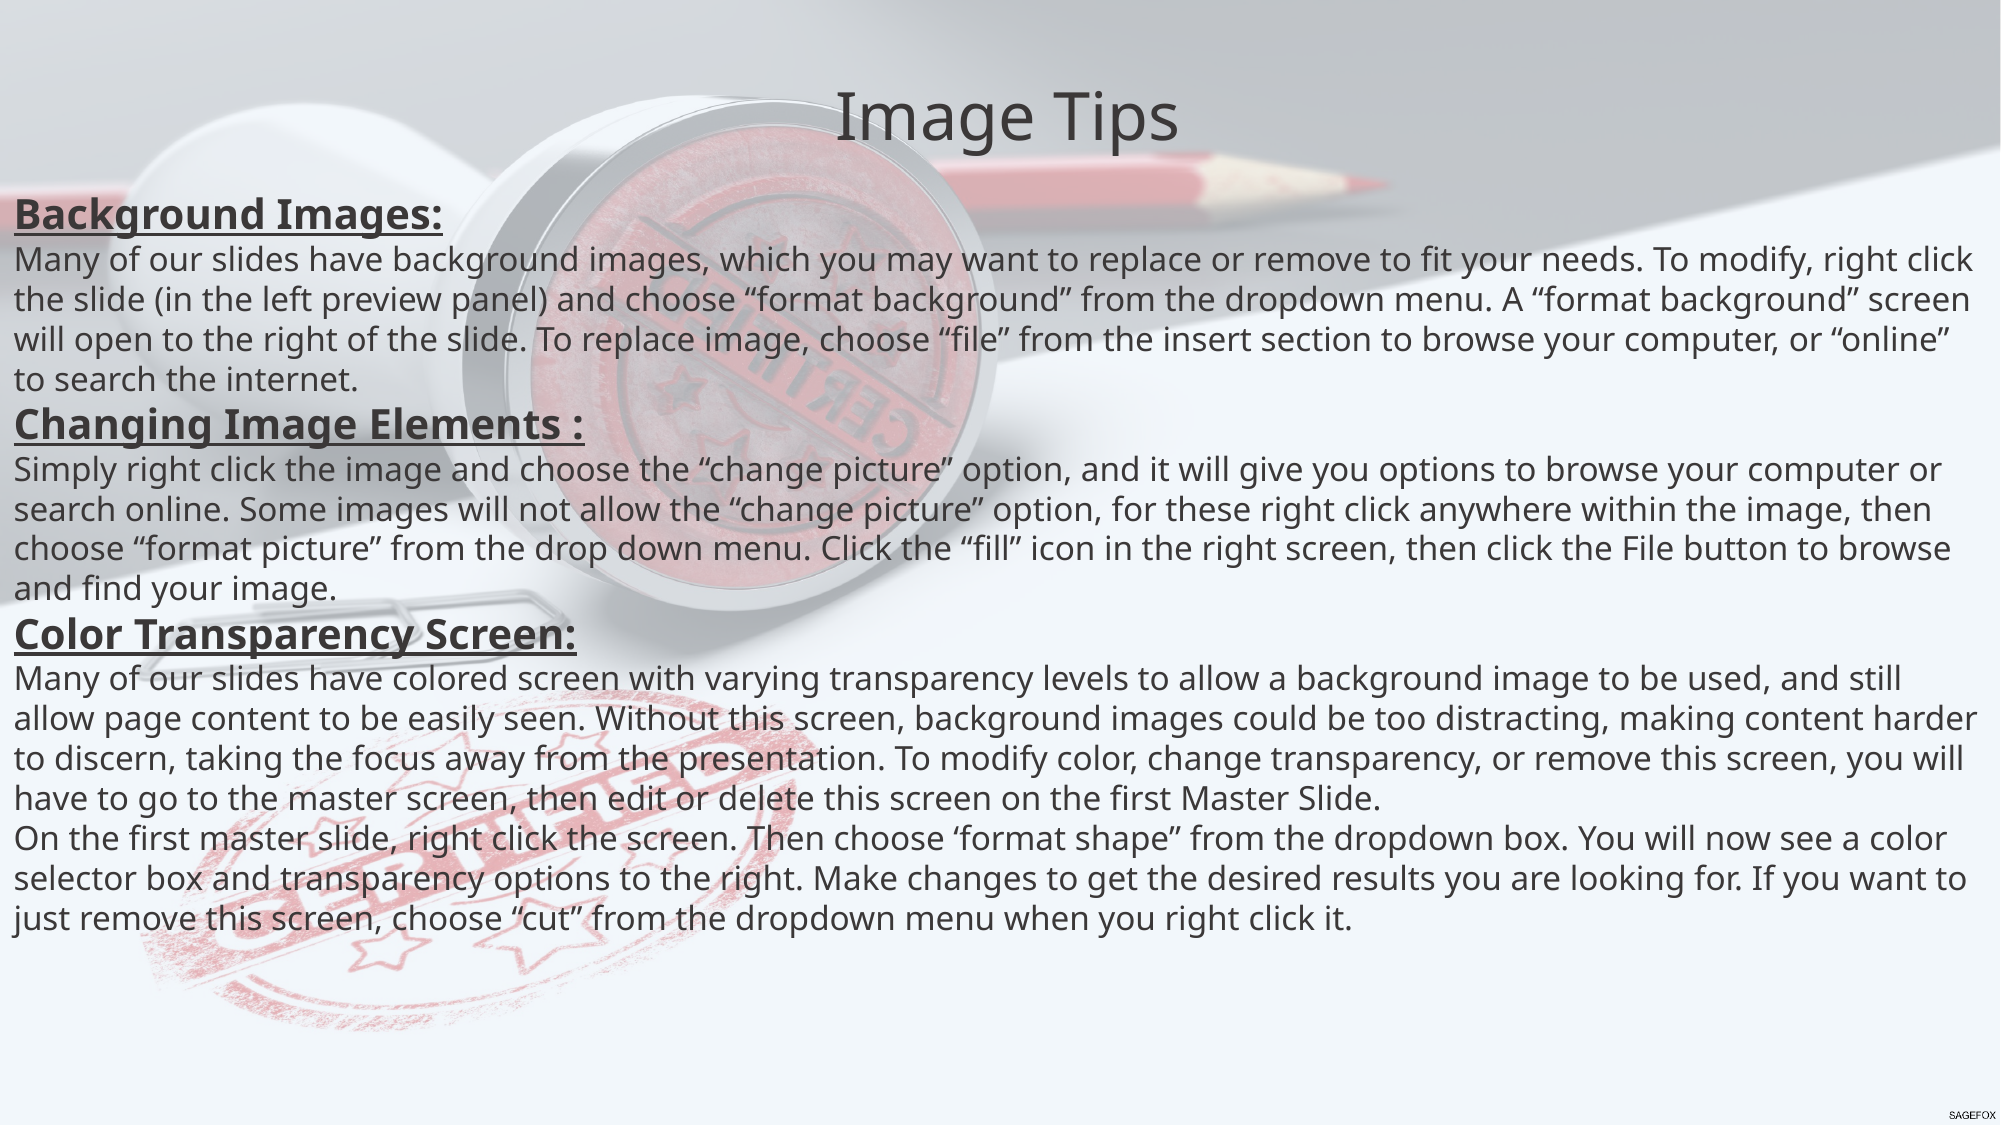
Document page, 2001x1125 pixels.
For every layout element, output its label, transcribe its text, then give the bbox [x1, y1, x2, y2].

text_box Background Images: Many of our slides have background images, which you may want to replace or remove to fit your needs. To modify, right click the slide (in the left preview panel) and choose “format background” from the dropdown menu. A “format background” screen will open to the right of the slide. To replace image, choose “file” from the insert section to browse your computer, or “online” to search the internet. Changing Image Elements : Simply right click the image and choose the “change picture” option, and it will give you options to browse your computer or search online. Some images will not allow the “change picture” option, for these right click anywhere within the image, then choose “format picture” from the drop down menu. Click the “fill” icon in the right screen, then click the File button to browse and find your image. Color Transparency Screen: Many of our slides have colored screen with varying transparency levels to allow a background image to be used, and still allow page content to be easily seen. Without this screen, background images could be too distracting, making content harder to discern, taking the focus away from the presentation. To modify color, change transparency, or remove this screen, you will have to go to the master screen, then edit or delete this screen on the first Master Slide. On the first master slide, right click the screen. Then choose ‘format shape” from the dropdown box. You will now see a color selector box and transparency options to the right. Make changes to get the desired results you are looking for. If you want to just remove this screen, choose “cut” from the dropdown menu when you right click it. [0, 0, 2000, 1125]
title Image Tips [597, 59, 1420, 177]
